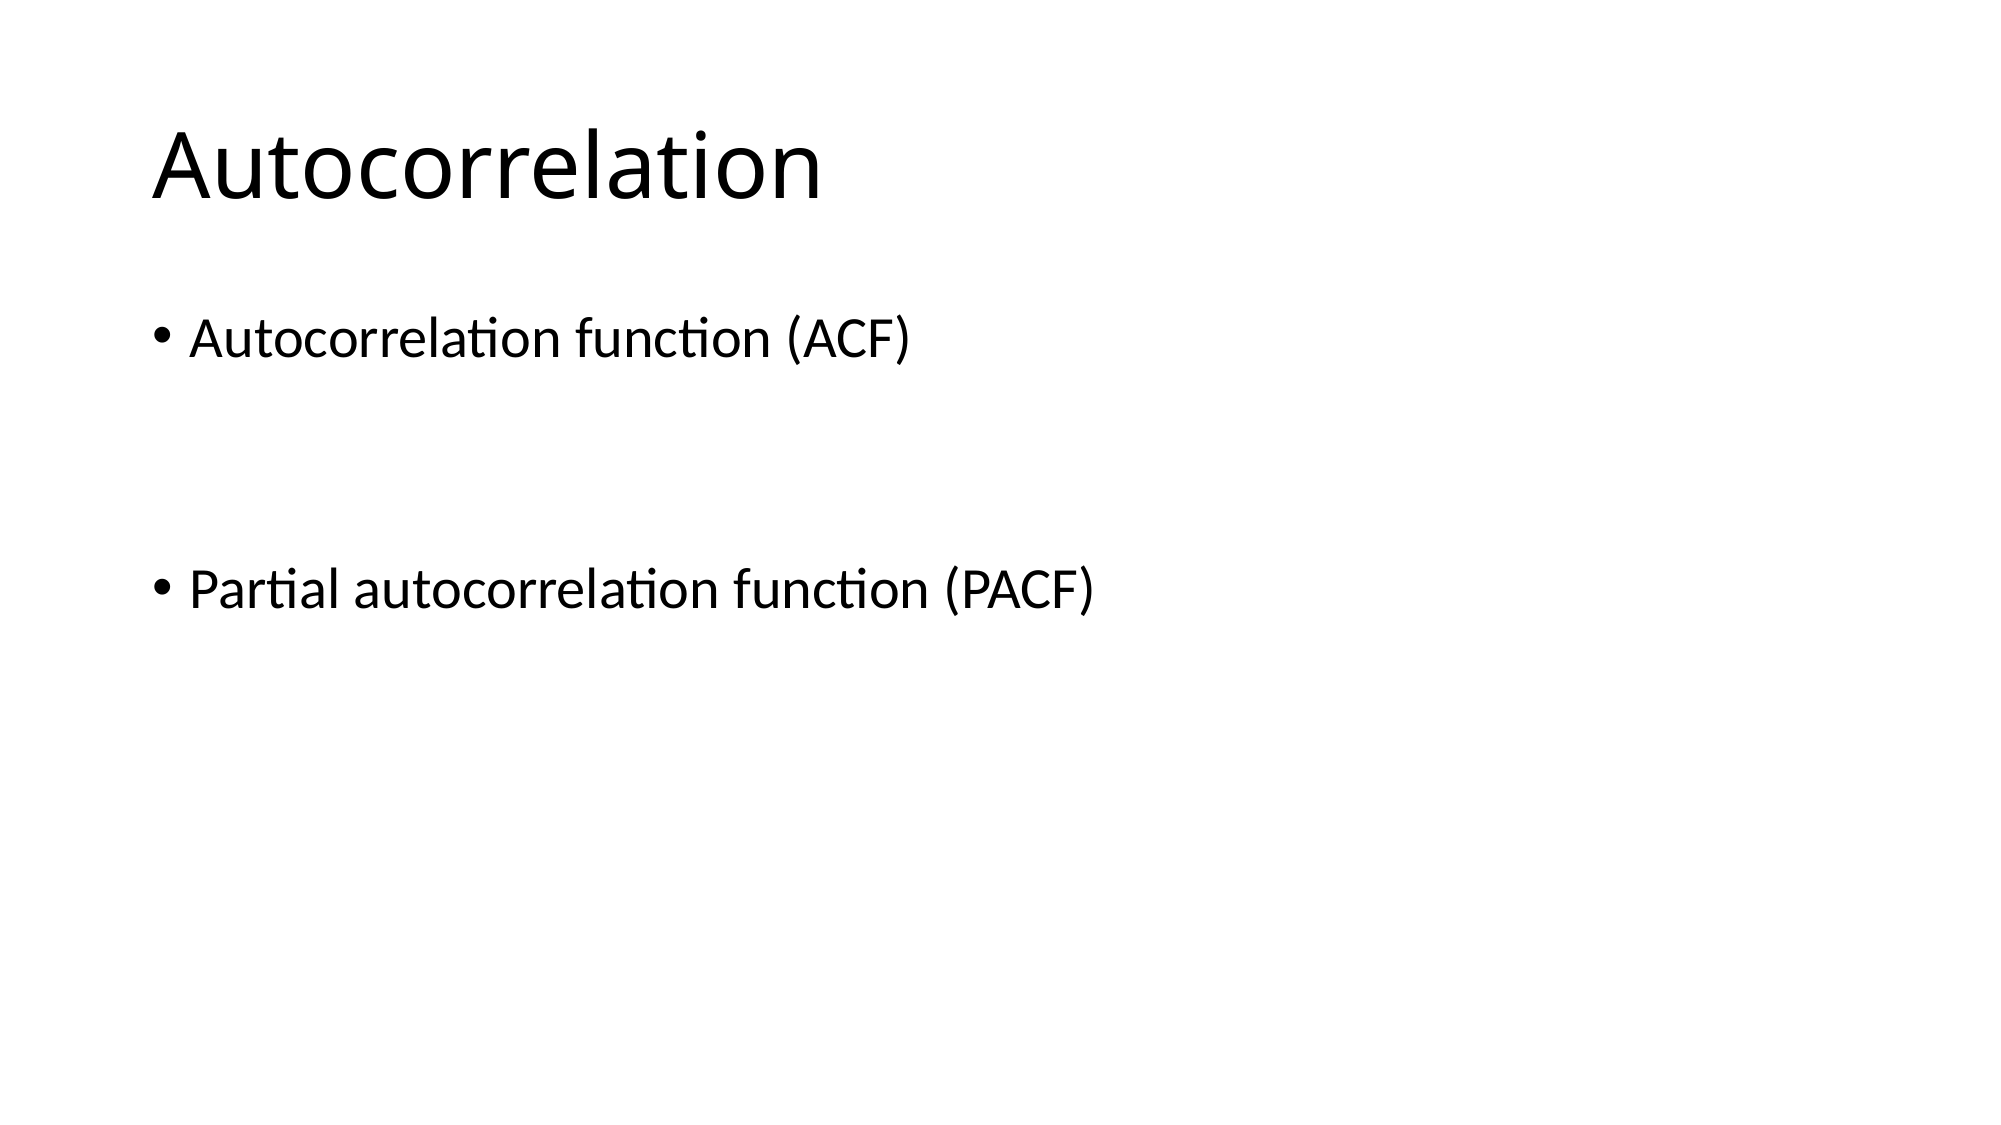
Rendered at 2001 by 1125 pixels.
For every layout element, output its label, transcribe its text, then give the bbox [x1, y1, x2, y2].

title Autocorrelation [137, 59, 1863, 278]
